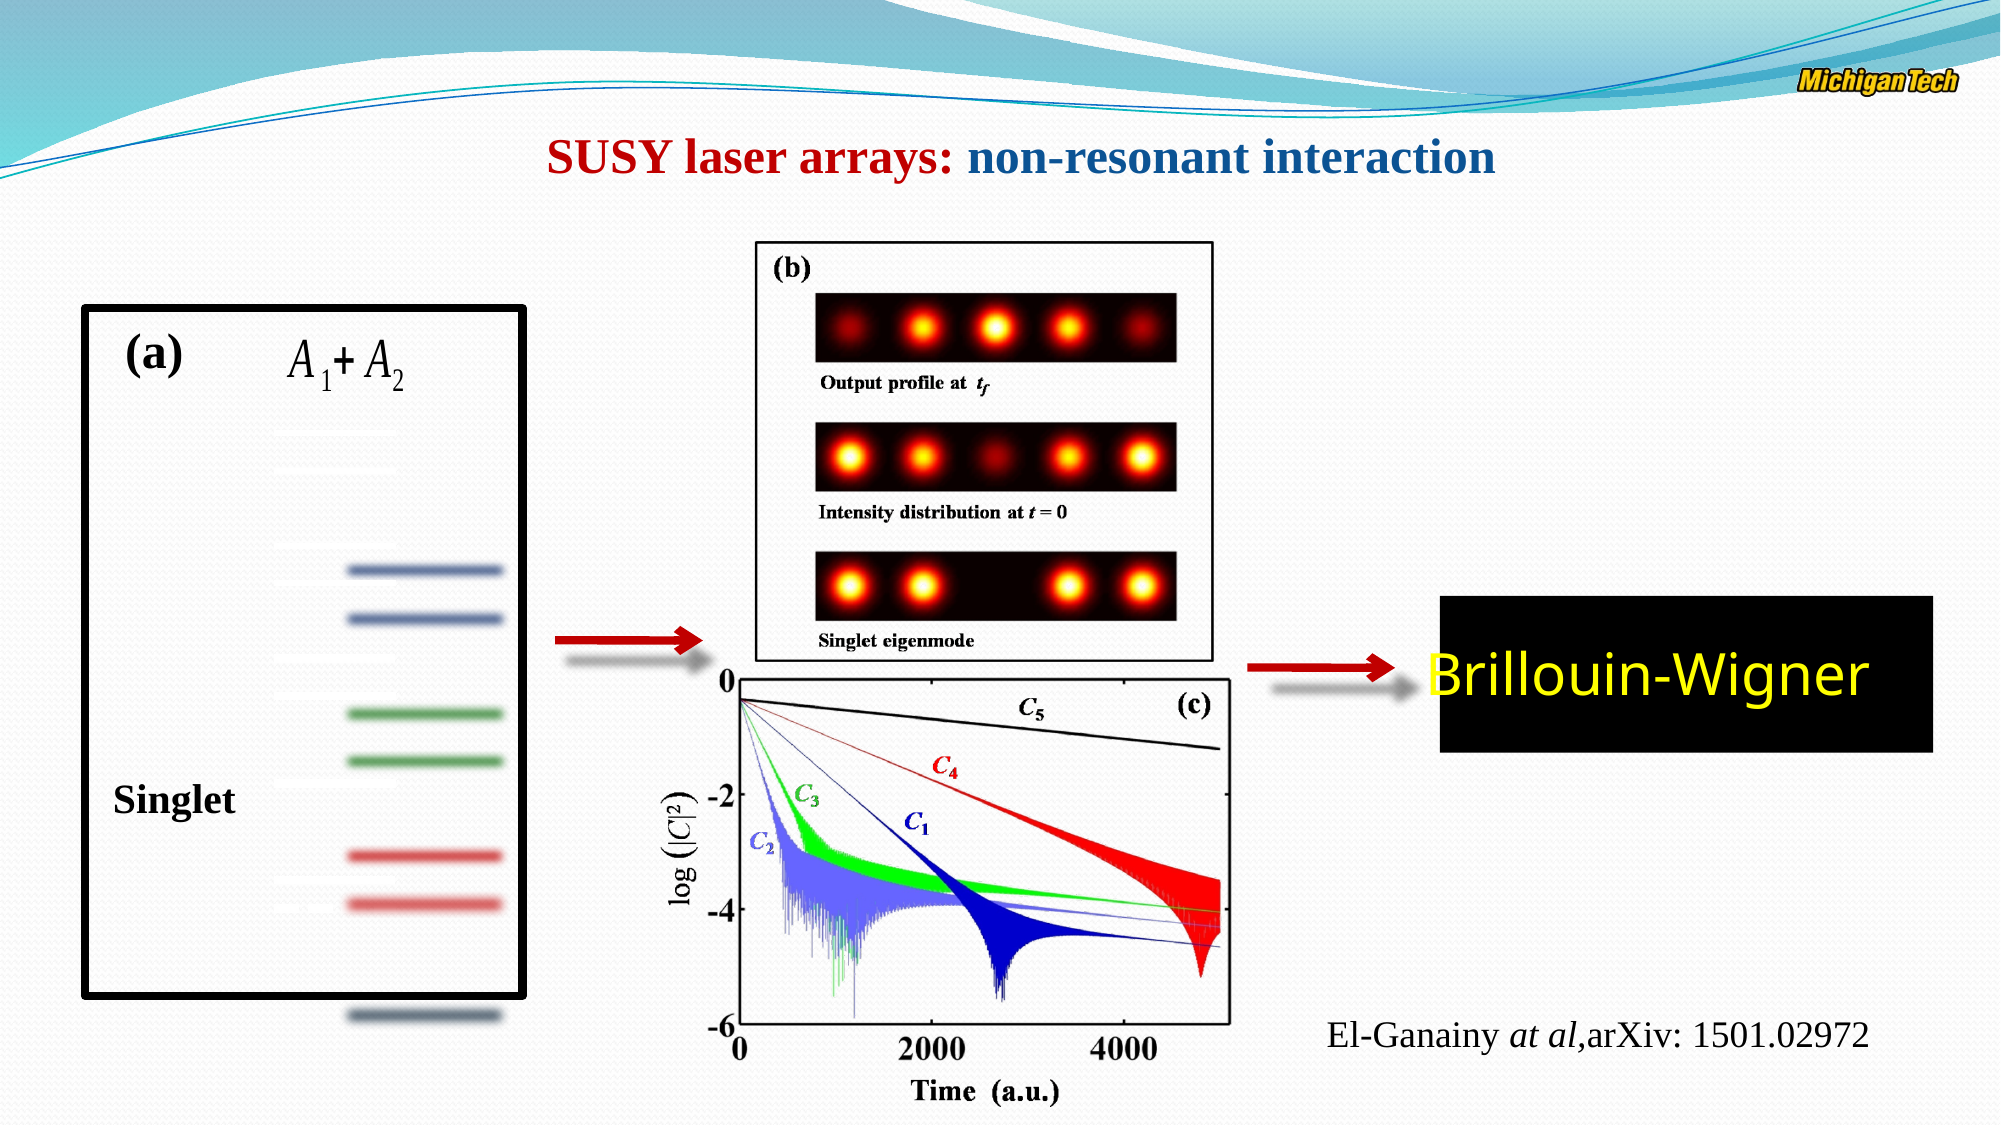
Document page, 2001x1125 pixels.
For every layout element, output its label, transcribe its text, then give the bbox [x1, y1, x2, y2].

text_box El-Ganainy at al,arXiv: 1501.02972 [1311, 1002, 1967, 1063]
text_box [554, 158, 1290, 1112]
picture [1786, 13, 1969, 150]
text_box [84, 308, 523, 997]
title SUSY laser arrays: non-resonant interaction [546, 69, 1512, 184]
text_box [1247, 595, 1937, 753]
